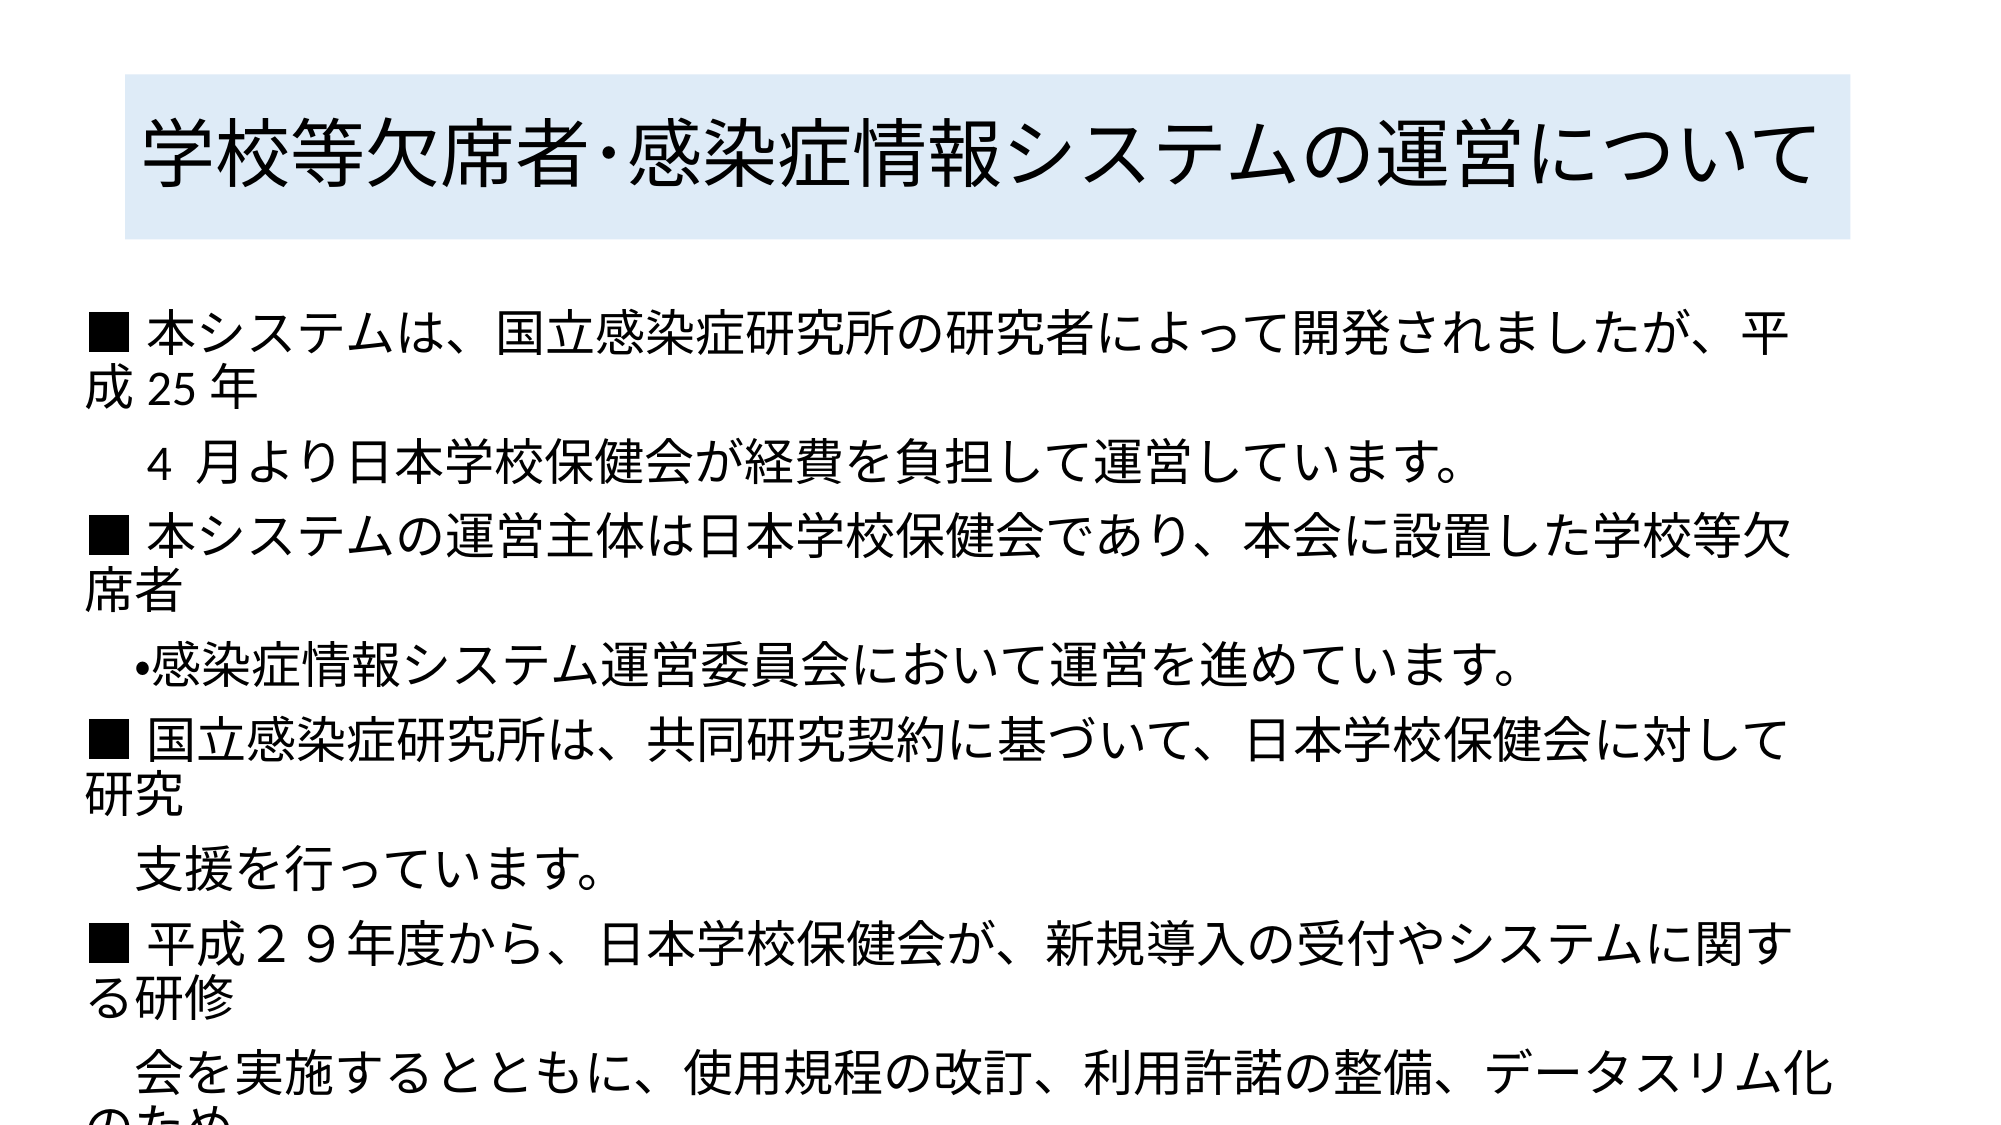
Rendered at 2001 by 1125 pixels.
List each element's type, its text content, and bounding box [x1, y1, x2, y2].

list ■本システムは、国立感染症研究所の研究者によって開発されましたが、平成25年 4 月より日本学校保健会が経費を負担して運営しています。 ■本システムの運営主体は日本学校保健会であり、本会に設置した学校等欠席者 ・感染症情報システム運営委員会において運営を進めています。 ■国立感染症研究所は、共同研究契約に基づいて、日本学校保健会に対して研究 支援を行っています。 ■平成２９年度から、日本学校保健会が、新規導入の受付やシステムに関する研修 会を実施するとともに、使用規程の改訂、利用許諾の整備、データスリム化のため のシステム改修などを行い、運営体制の整備を進めています。 [69, 300, 1851, 995]
title 学校等欠席者･感染症情報システムの運営について [125, 74, 1851, 240]
